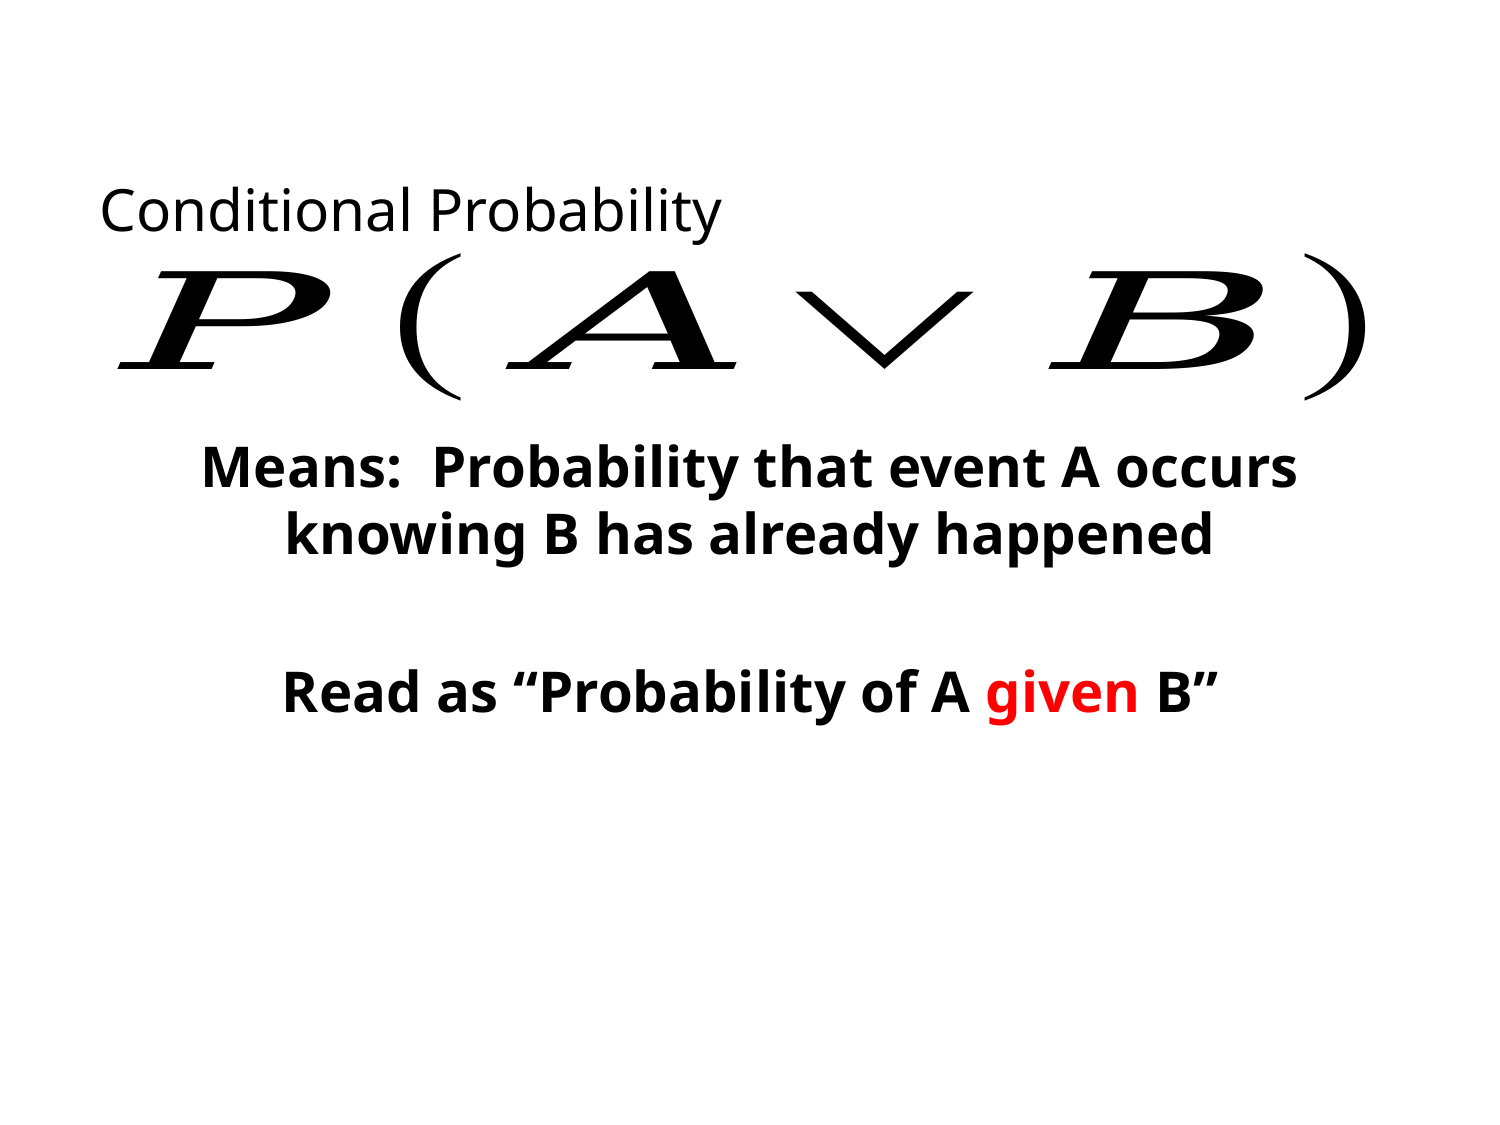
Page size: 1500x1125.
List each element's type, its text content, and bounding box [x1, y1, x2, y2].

list Means: Probability that event A occurs knowing B has already happened Read as “Probability of A given B” [103, 423, 1397, 806]
text_box Conditional Probability [85, 165, 738, 251]
